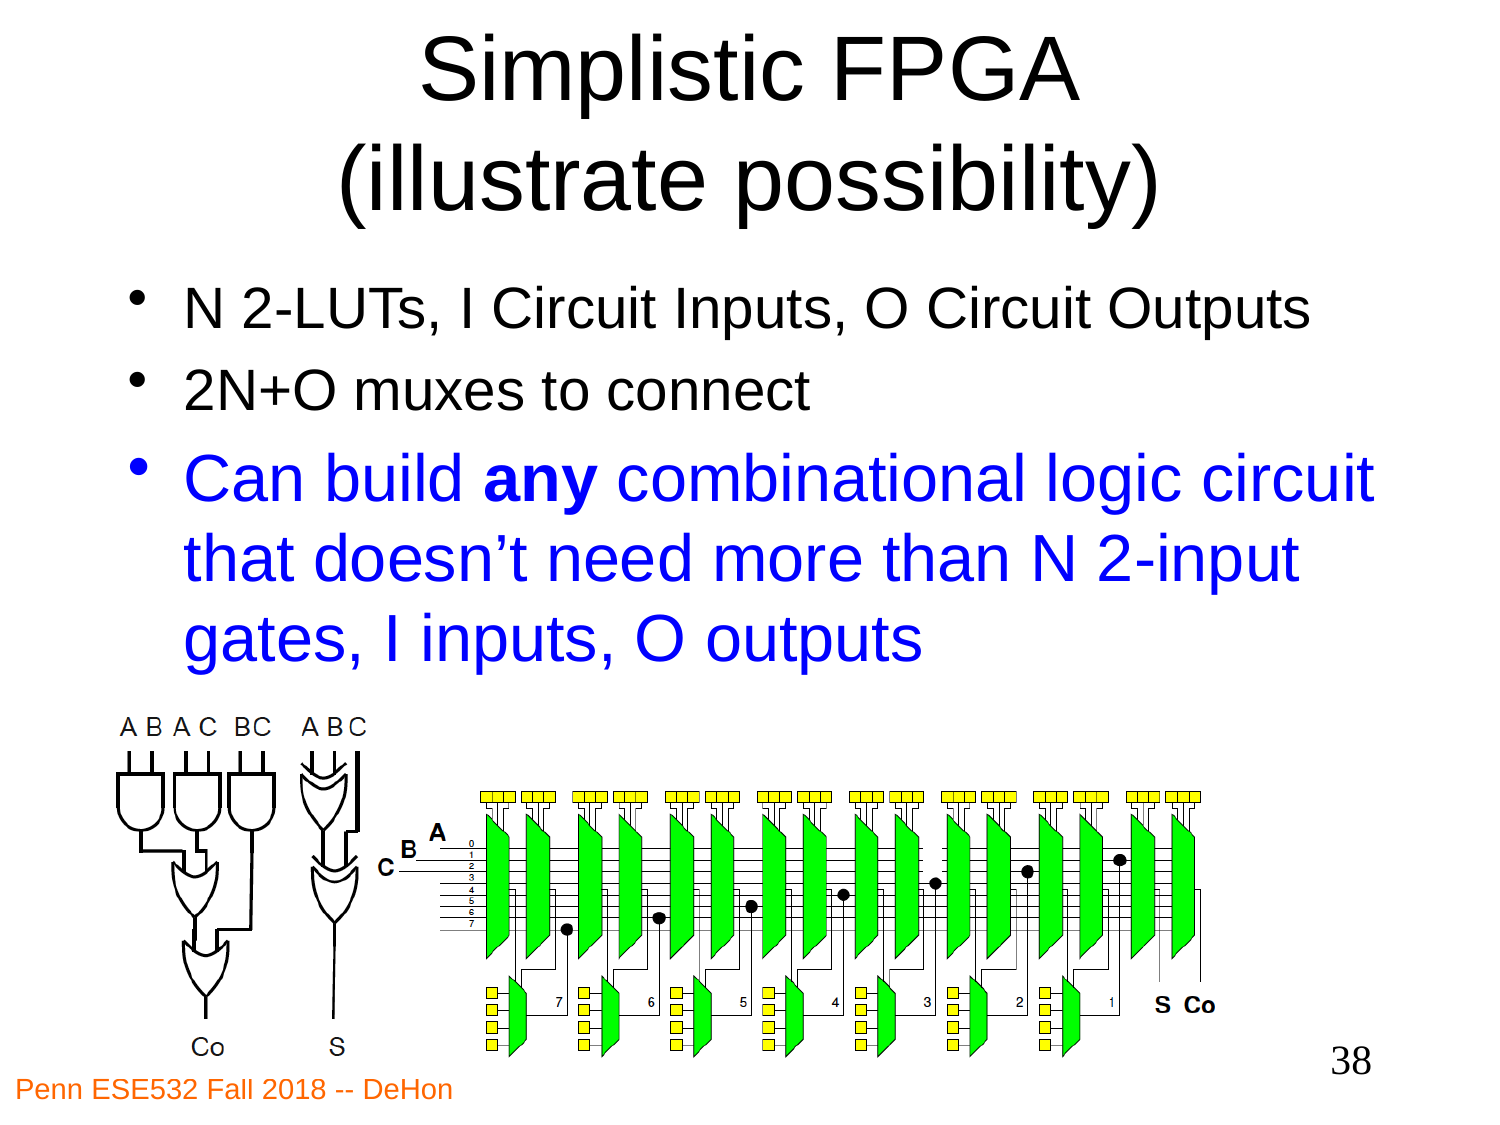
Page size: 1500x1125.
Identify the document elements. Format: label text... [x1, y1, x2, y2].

picture [112, 699, 1224, 1080]
slide_number 38 [1074, 1024, 1388, 1101]
list N 2-LUTs, I Circuit Inputs, O Circuit Outputs 2N+O muxes to connect Can build any combinational logic circuit that doesn’t need more than N 2-input gates, I inputs, O outputs [112, 262, 1476, 938]
slide_number Penn ESE532 Fall 2018 -- DeHon [0, 1062, 688, 1125]
title Simplistic FPGA (illustrate possibility) [112, 24, 1388, 213]
